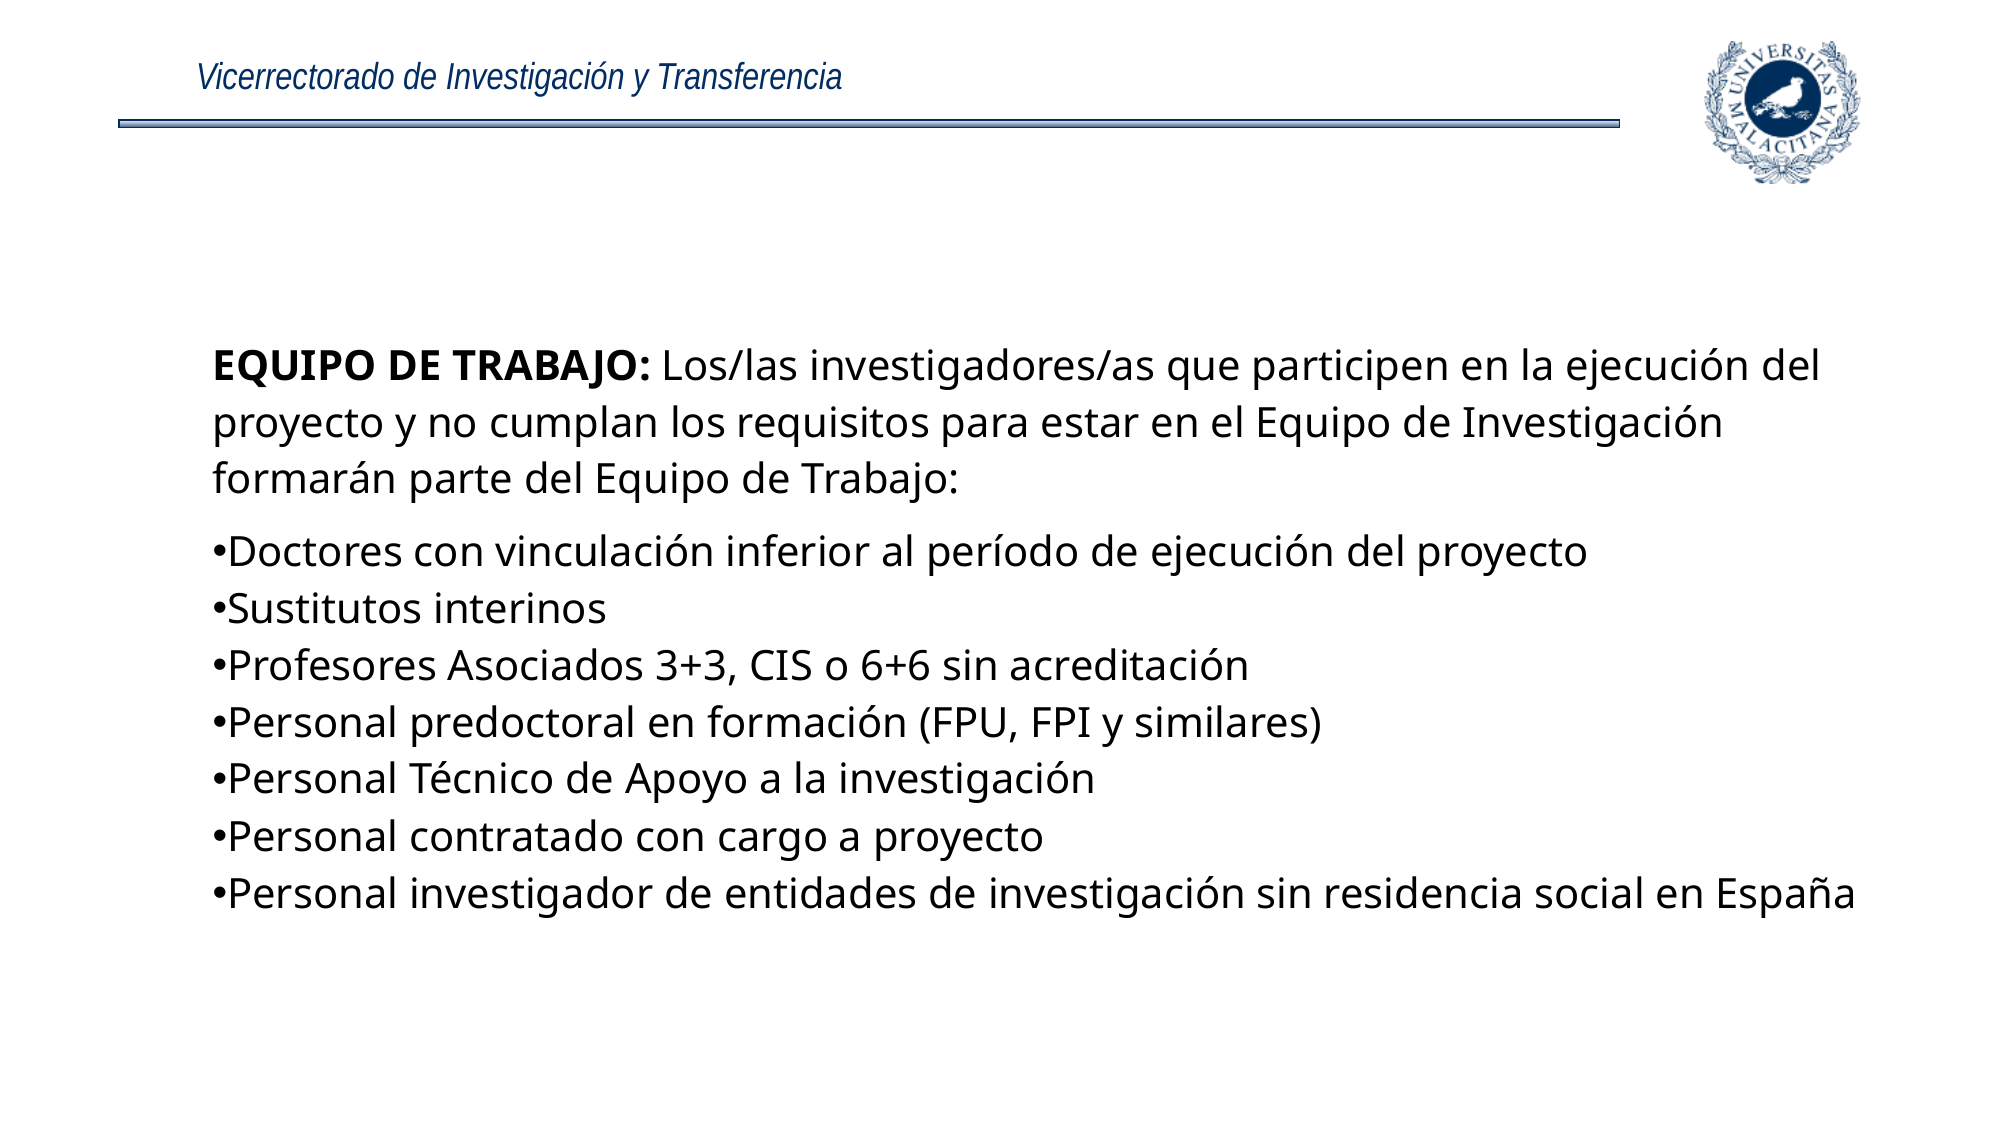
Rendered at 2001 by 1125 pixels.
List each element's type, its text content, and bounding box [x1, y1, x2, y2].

text_box [119, 120, 1620, 128]
table_cell Doctores con vinculación inferior al período de ejecución del proyecto Sustitutos interinos Profesores Asociados 3+3, CIS o 6+6 sin acreditación Personal predoctoral en formación (FPU, FPI y similares) Personal Técnico de Apoyo a la investigación Personal contratado con cargo a proyecto Personal investigador de entidades de investigación sin residencia social en España [198, 514, 1923, 928]
table_header EQUIPO DE TRABAJO: Los/las investigadores/as que participen en la ejecución del proyecto y no cumplan los requisitos para estar en el Equipo de Investigación formarán parte del Equipo de Trabajo: [198, 328, 1923, 514]
text_box Vicerrectorado de Investigación y Transferencia [181, 44, 890, 104]
picture [1704, 40, 1881, 184]
